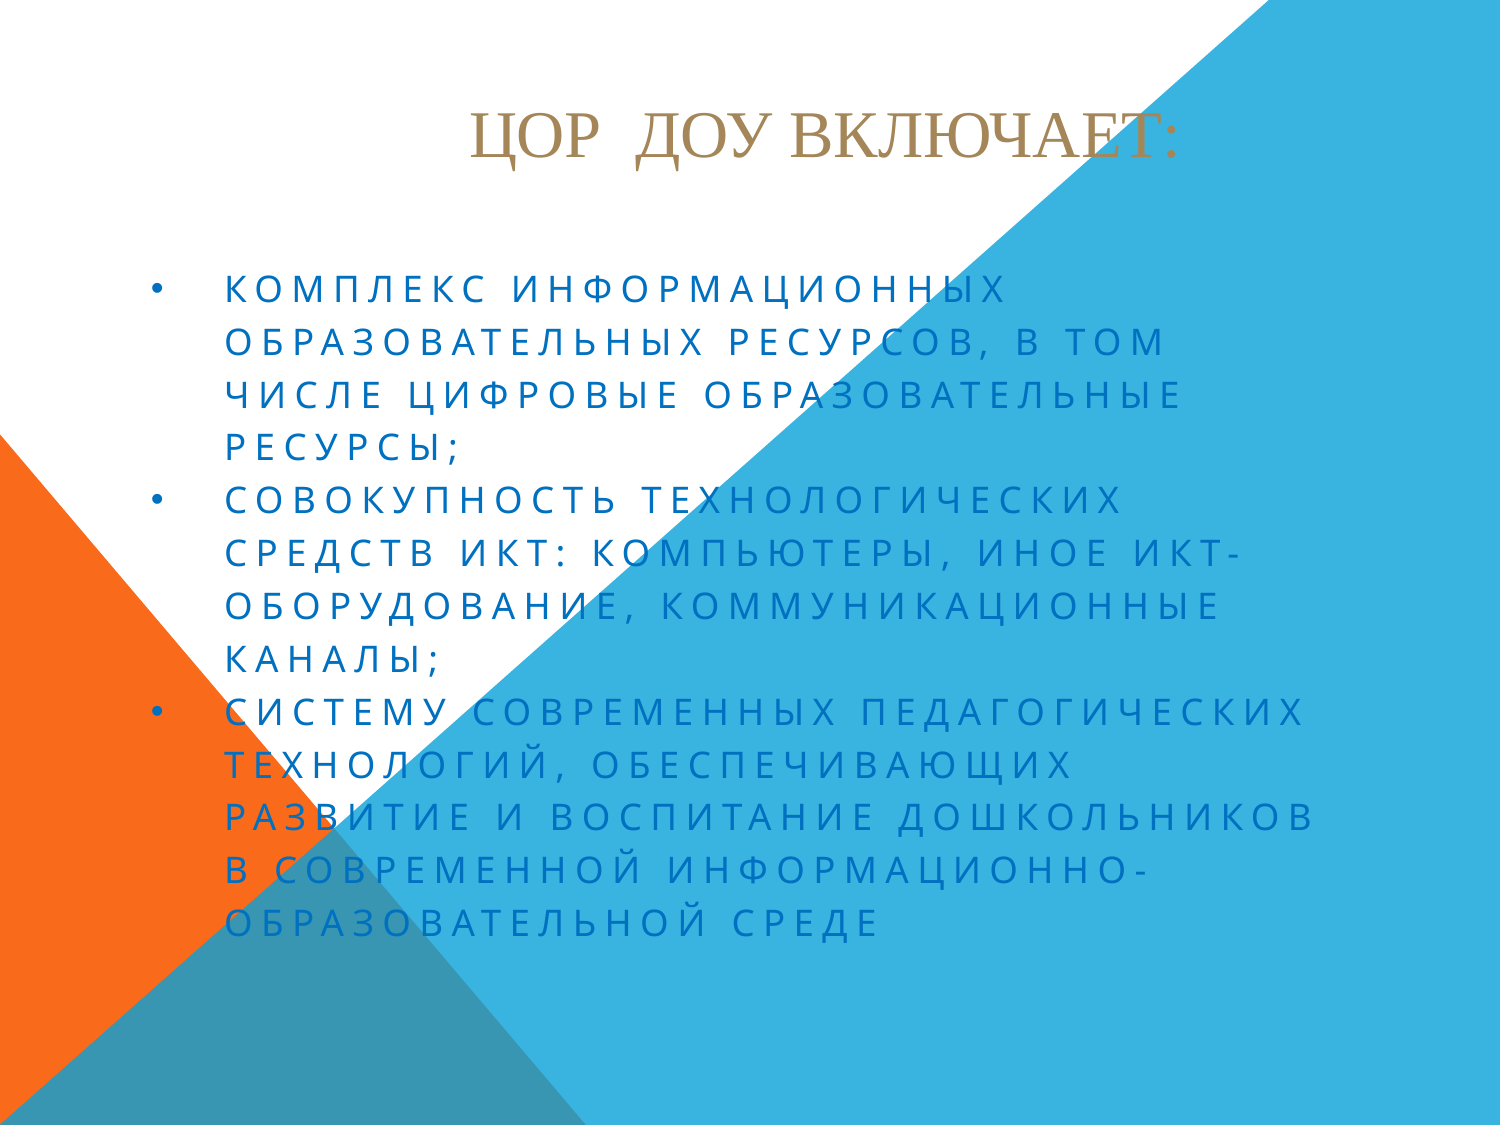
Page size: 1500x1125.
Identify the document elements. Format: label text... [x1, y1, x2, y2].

title ЦОр ДОУ включает: [454, 54, 1388, 173]
subtitle комплекс информационных образовательных ресурсов, в том числе цифровые образовательные ресурсы; совокупность технологических средств ИКТ: компьютеры, иное ИКТ-оборудование, коммуникационные каналы; систему современных педагогических технологий, обеспечивающих развитие и воспитание дошкольников в современной информационно-образовательной среде [135, 255, 1341, 976]
